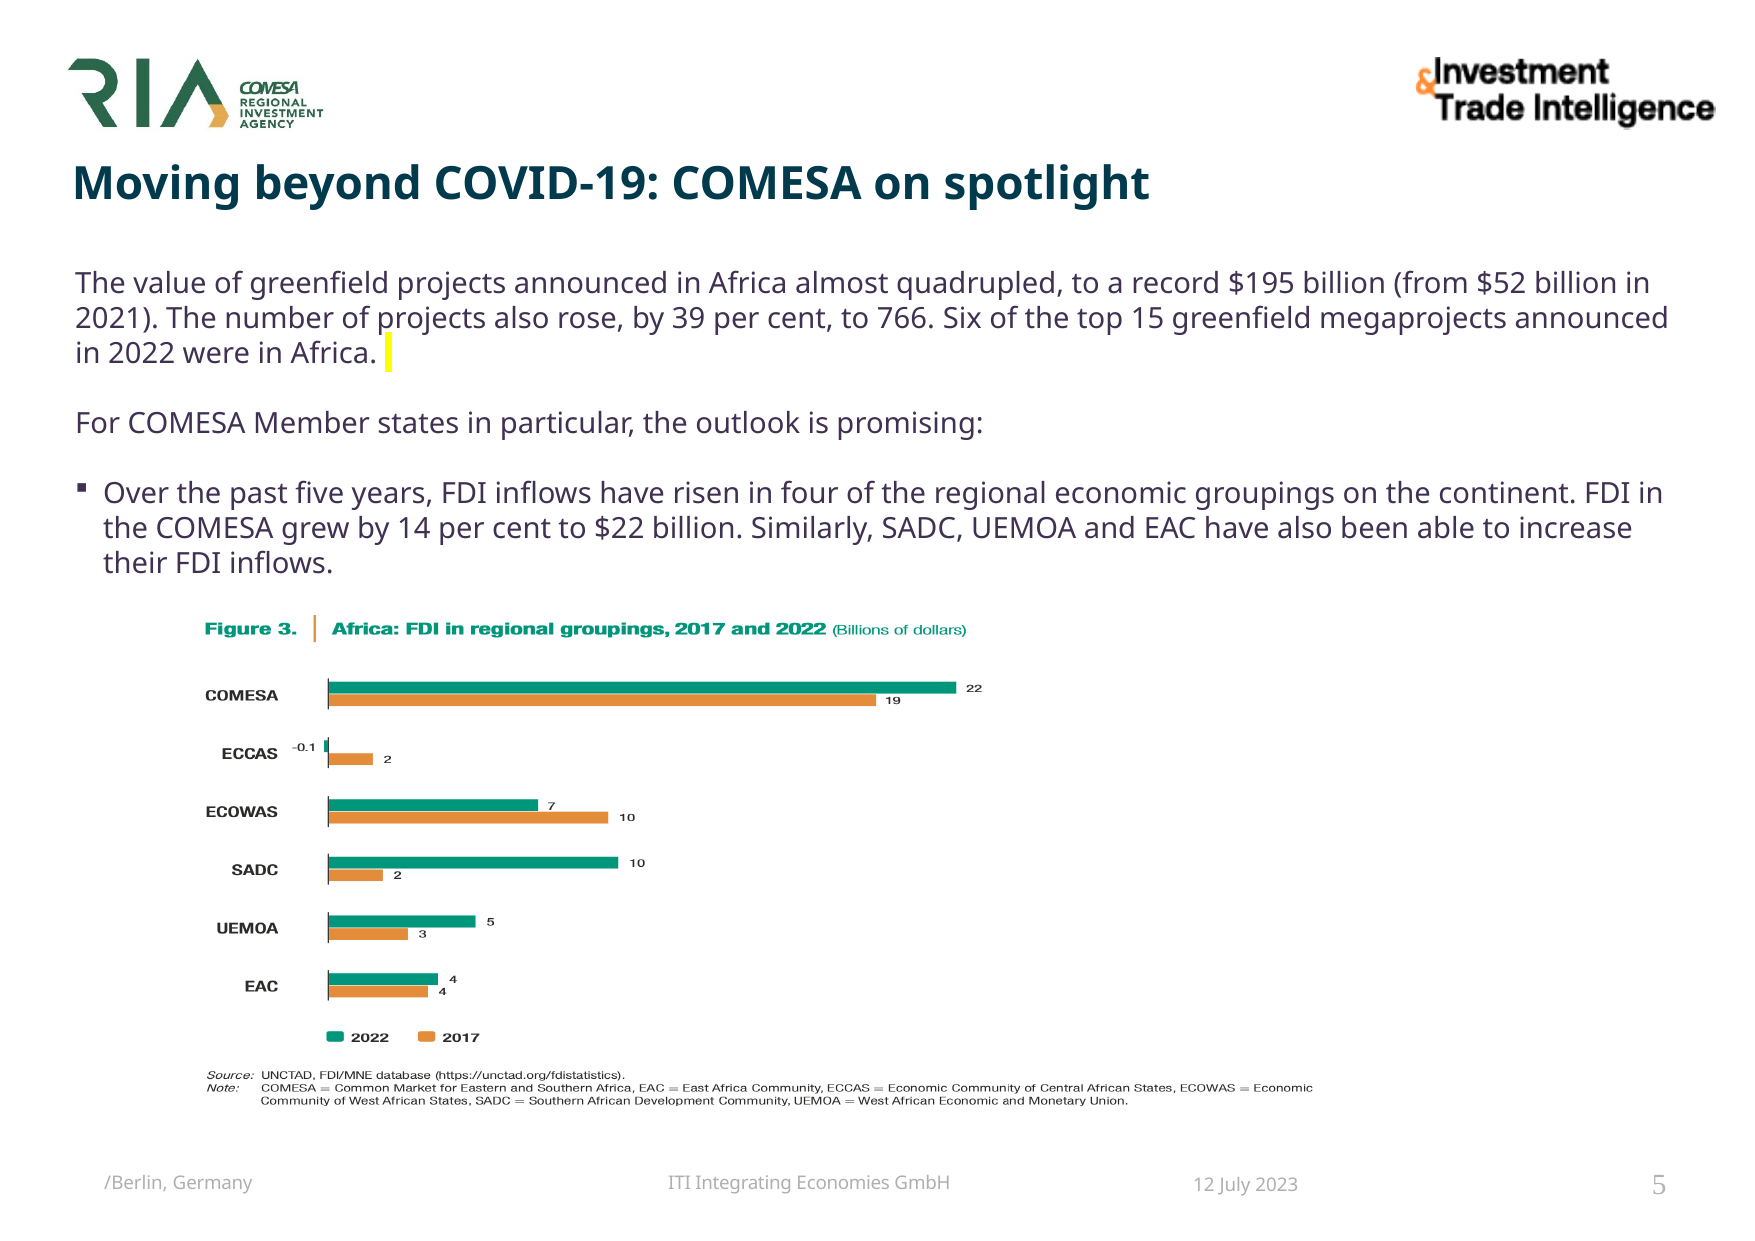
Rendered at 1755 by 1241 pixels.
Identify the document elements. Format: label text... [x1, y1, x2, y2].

title Moving beyond COVID-19: COMESA on spotlight [71, 153, 1328, 210]
slide_number 5 [1614, 1165, 1667, 1211]
picture [64, 32, 328, 144]
picture [182, 607, 1378, 1121]
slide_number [1191, 1172, 1478, 1196]
footer /Berlin, Germany [102, 1170, 263, 1198]
picture [1416, 57, 1716, 130]
list The value of greenfield projects announced in Africa almost quadrupled, to a record $195 billion (from $52 billion in 2021). The number of projects also rose, by 39 per cent, to 766. Six of the top 15 greenfield megaprojects announced in 2022 were in Africa. For COMESA Member states in particular, the outlook is promising: Over the past five years, FDI inflows have risen in four of the regional economic groupings on the continent. FDI in the COMESA grew by 14 per cent to $22 billion. Similarly, SADC, UEMOA and EAC have also been able to increase their FDI inflows. [75, 264, 1679, 583]
